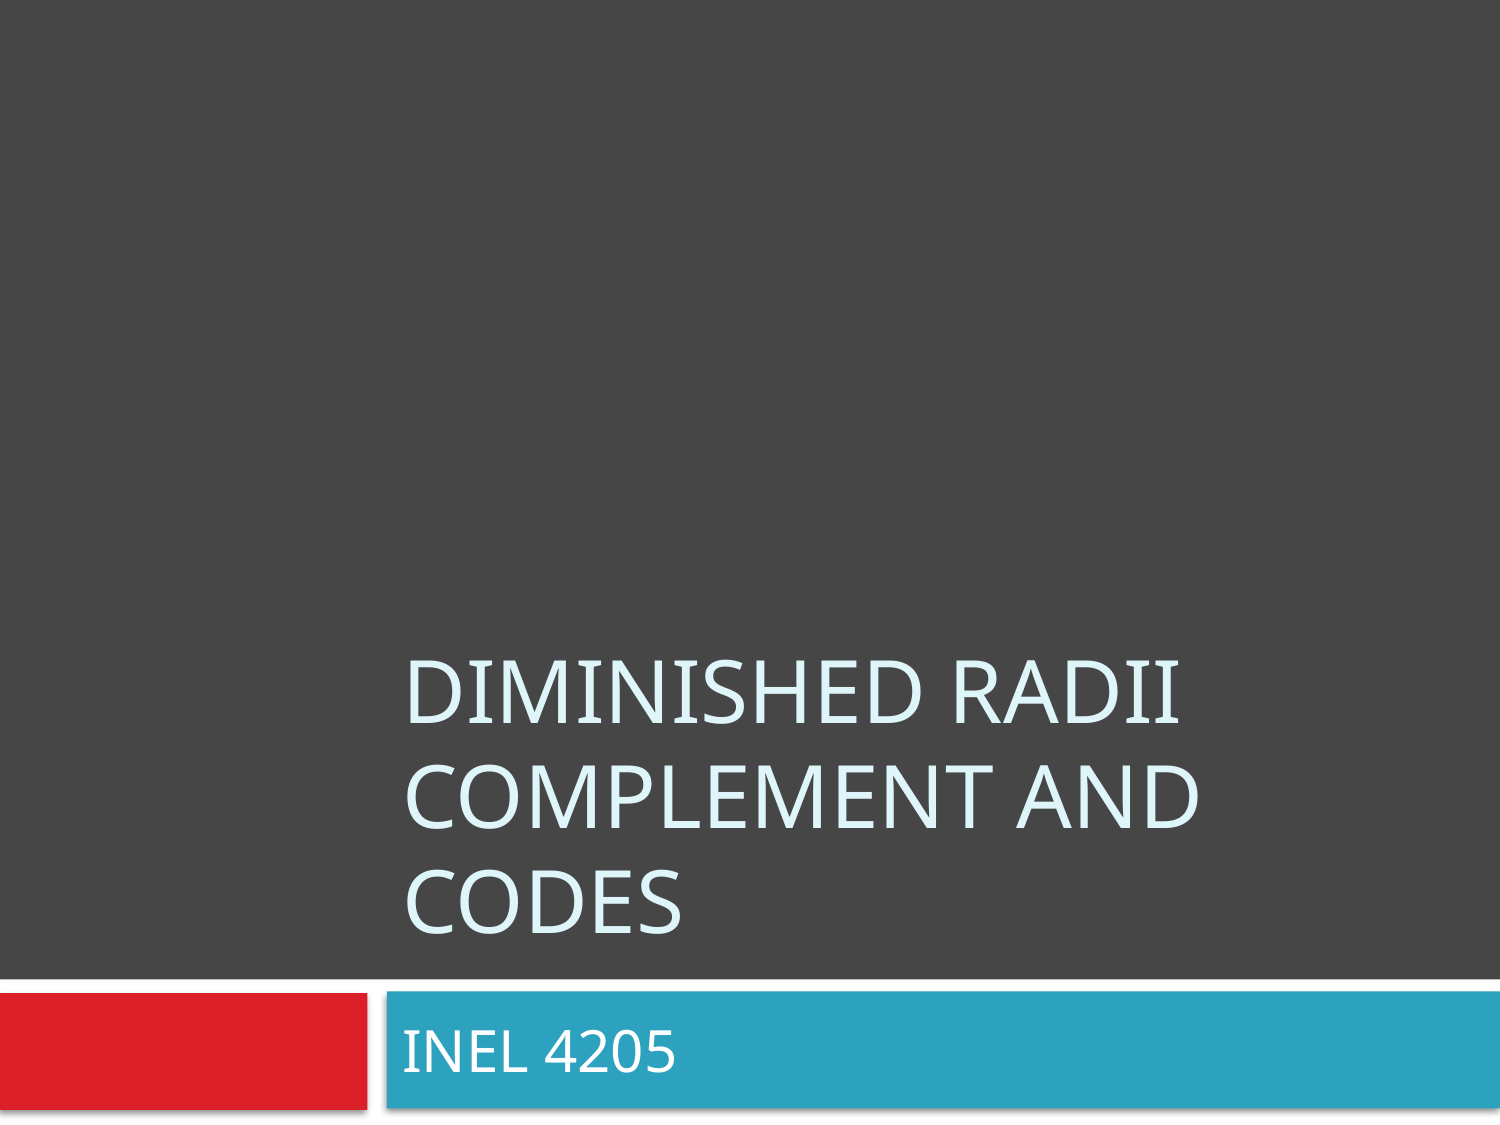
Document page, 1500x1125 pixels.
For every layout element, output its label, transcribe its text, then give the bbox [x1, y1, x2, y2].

title Diminished Radii Complement and codes [387, 512, 1450, 959]
subtitle INEL 4205 [387, 992, 1457, 1105]
